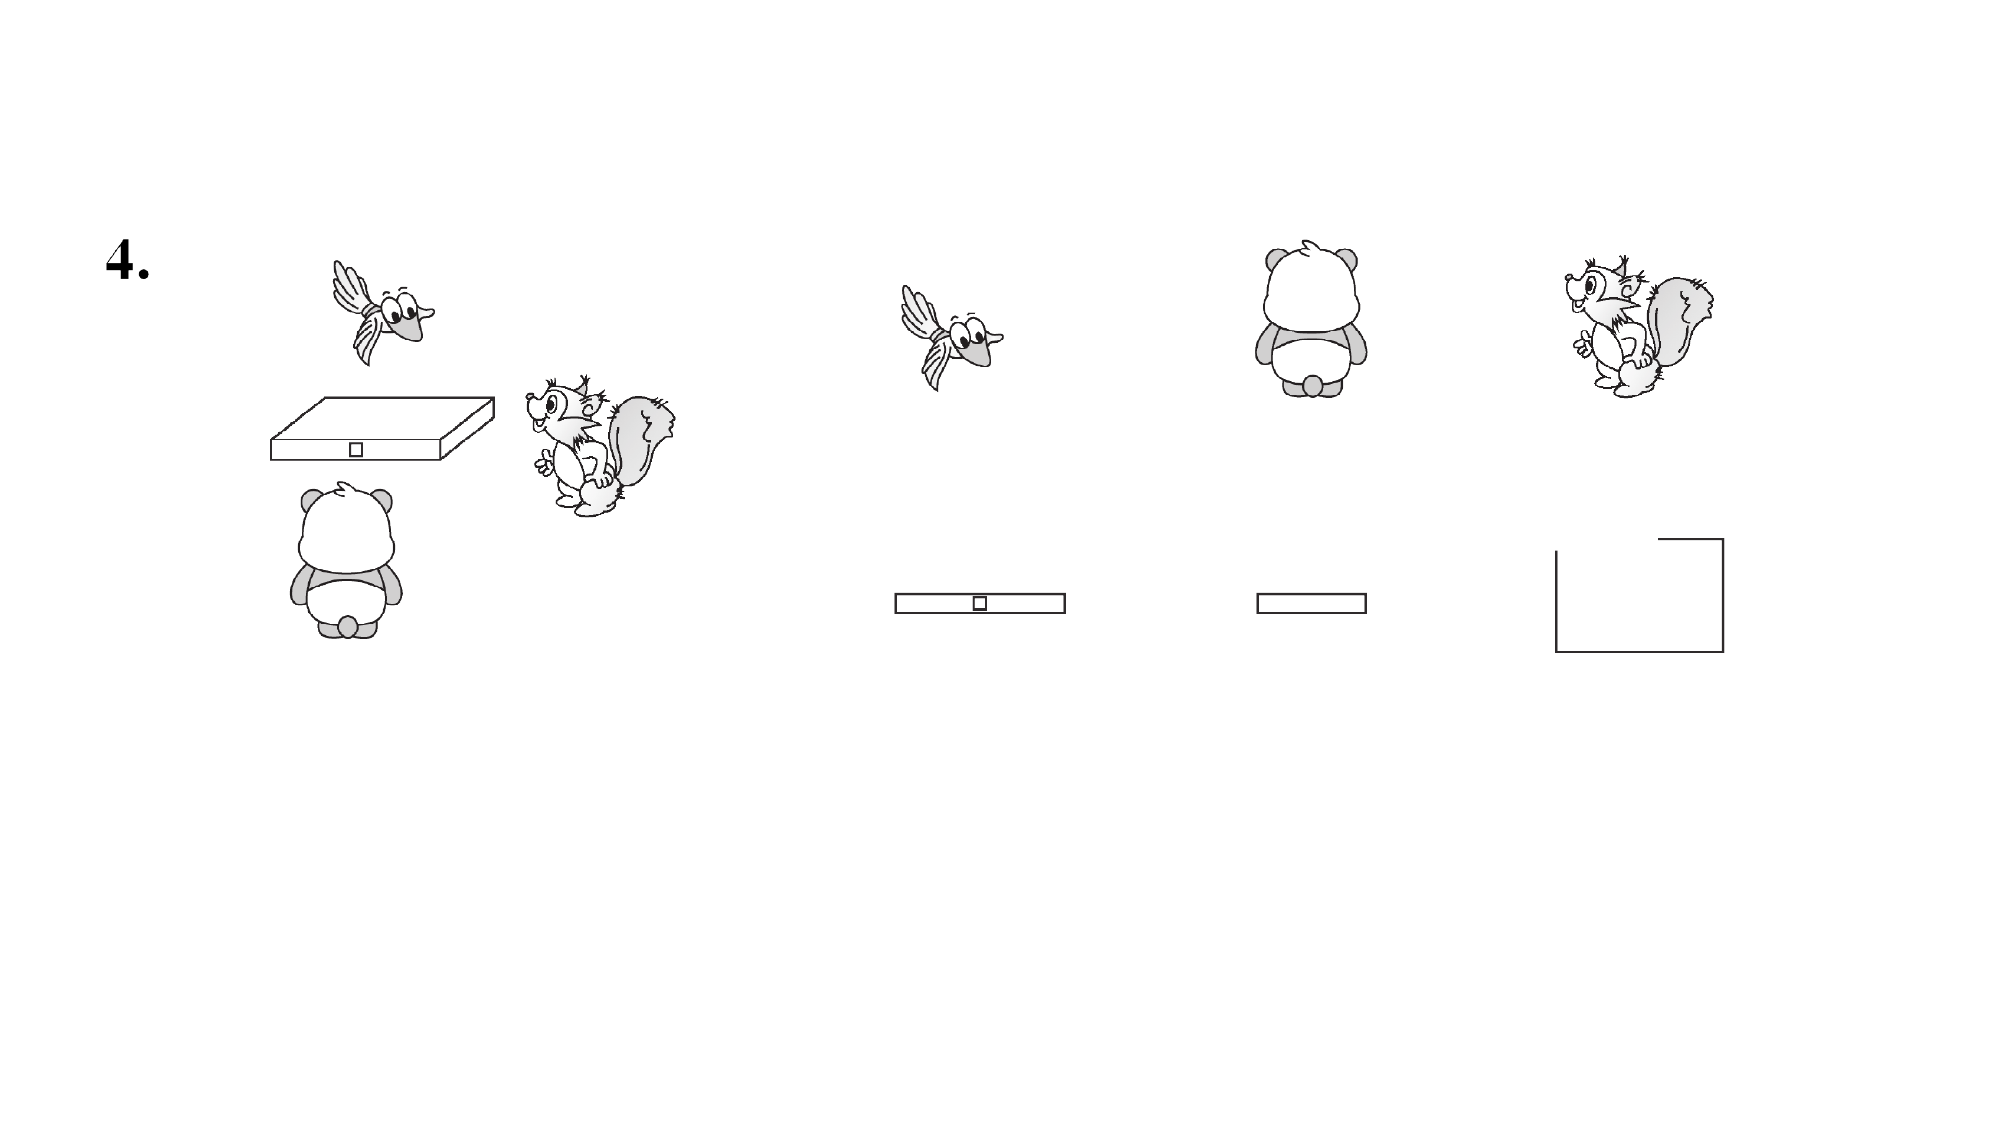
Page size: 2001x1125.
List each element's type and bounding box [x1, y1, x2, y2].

picture [102, 172, 1992, 689]
